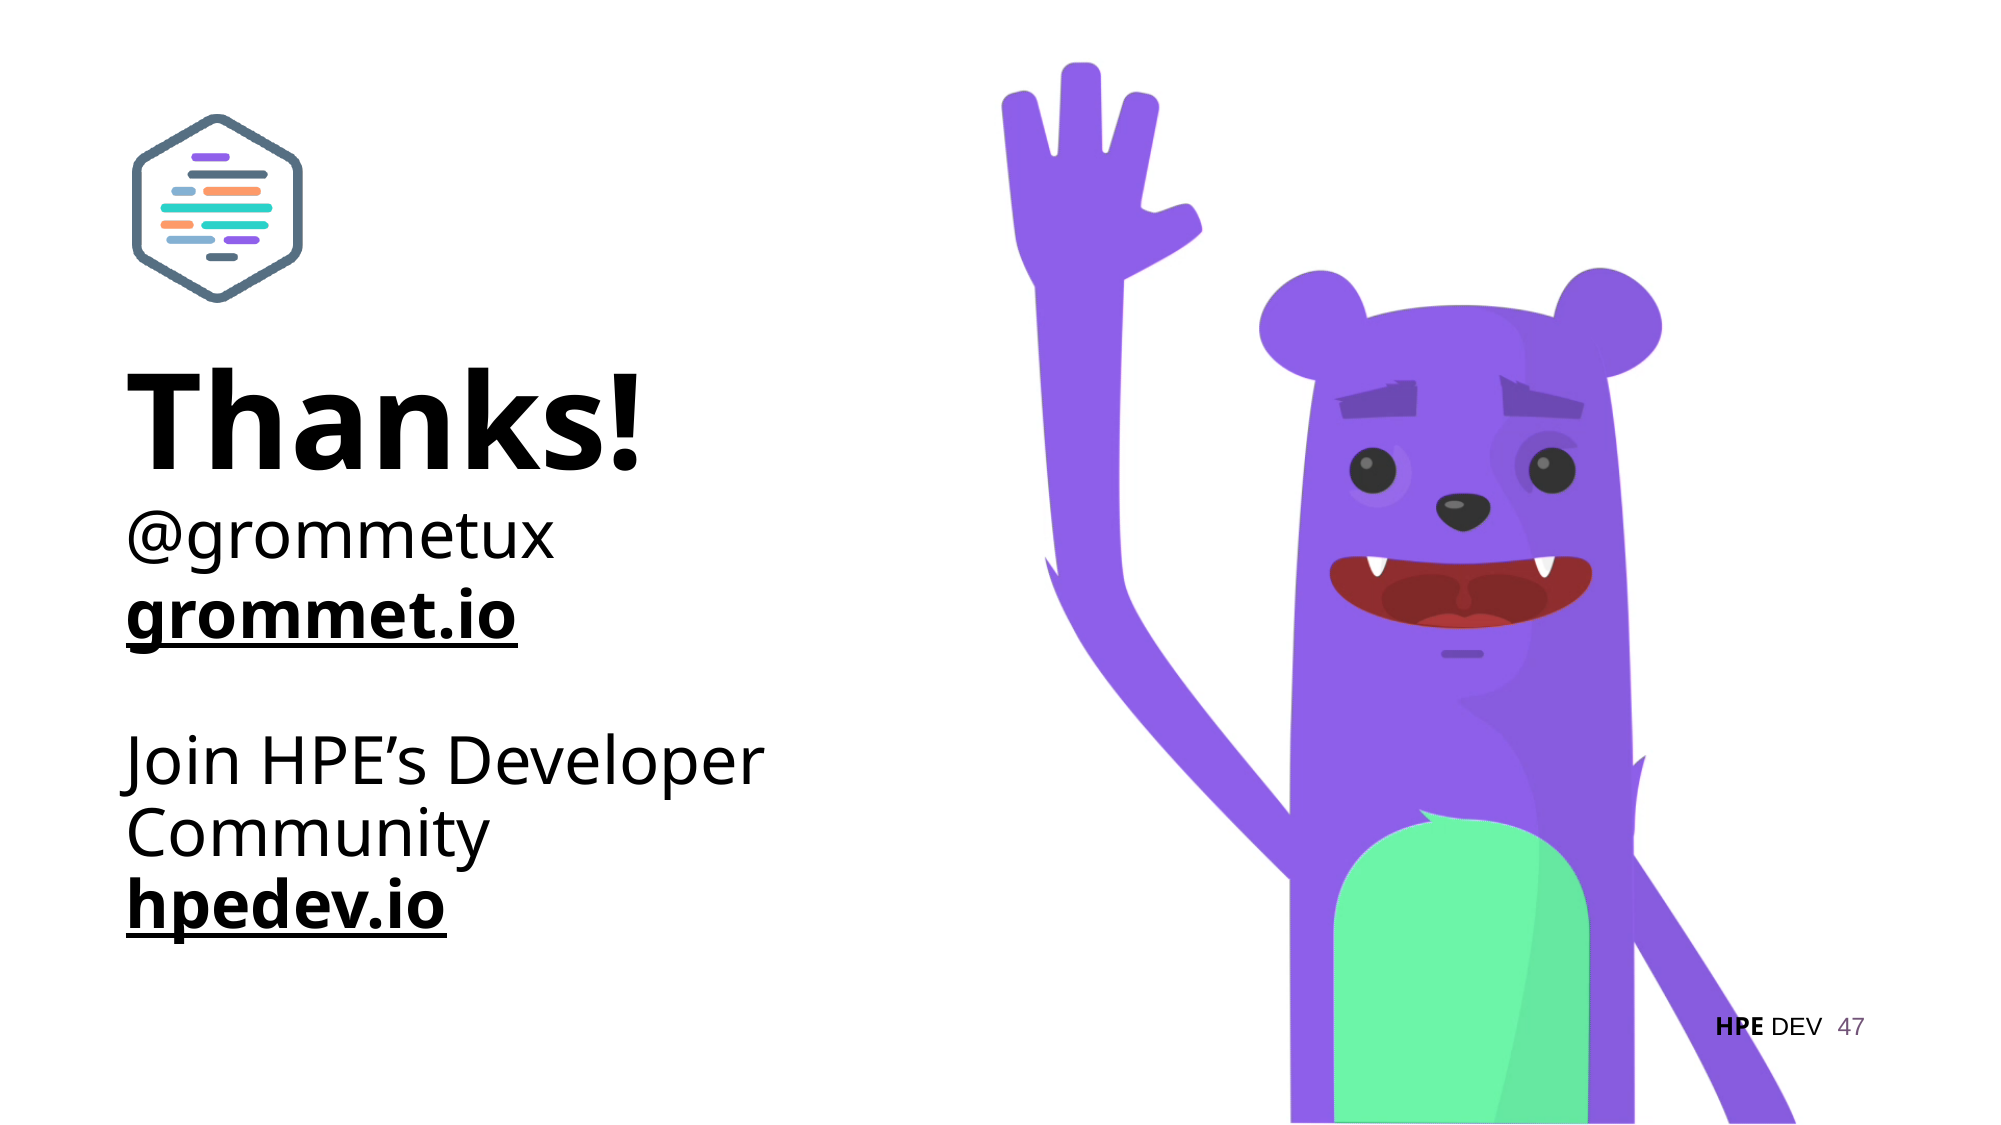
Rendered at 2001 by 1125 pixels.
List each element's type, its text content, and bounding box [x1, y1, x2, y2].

slide_number 47 [1837, 999, 1902, 1050]
title Thanks! [125, 375, 901, 488]
picture [122, 103, 311, 313]
picture [404, 0, 2000, 1125]
list @grommetux grommet.io Join HPE’s Developer Community hpedev.io [125, 637, 988, 950]
